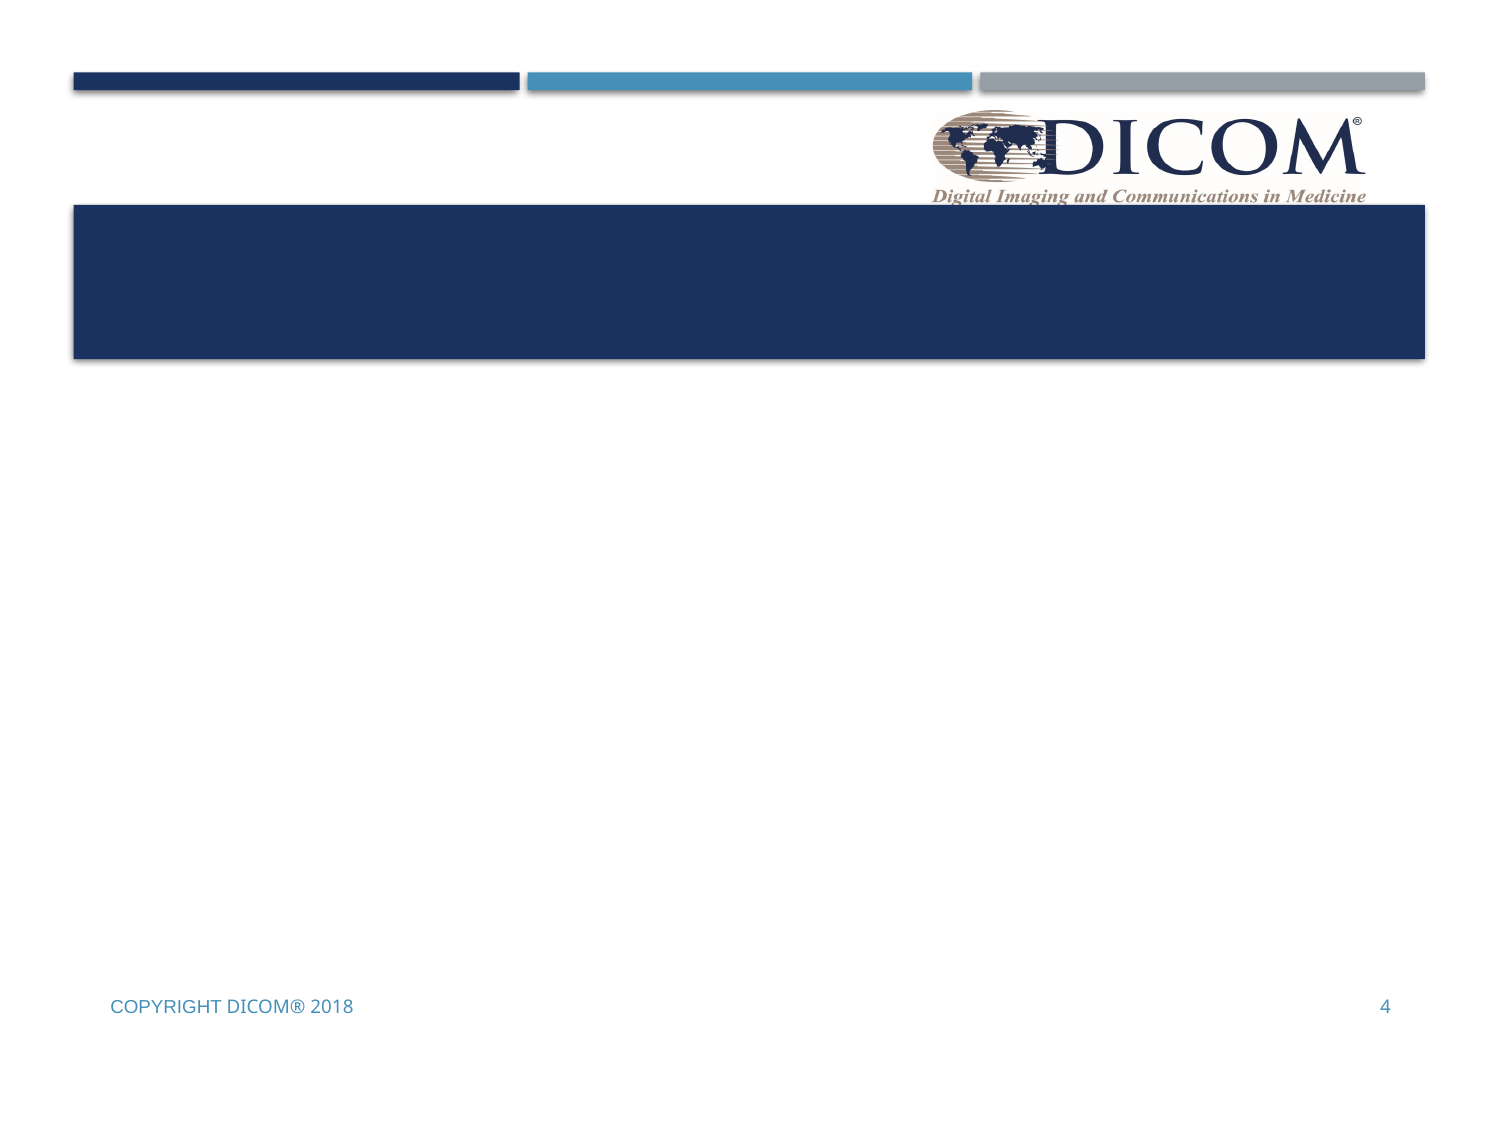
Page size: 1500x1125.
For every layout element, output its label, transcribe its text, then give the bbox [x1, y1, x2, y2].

slide_number 4 [1279, 977, 1406, 1037]
footer Copyright DICOM® 2018 [95, 976, 895, 1037]
picture [931, 110, 1366, 204]
